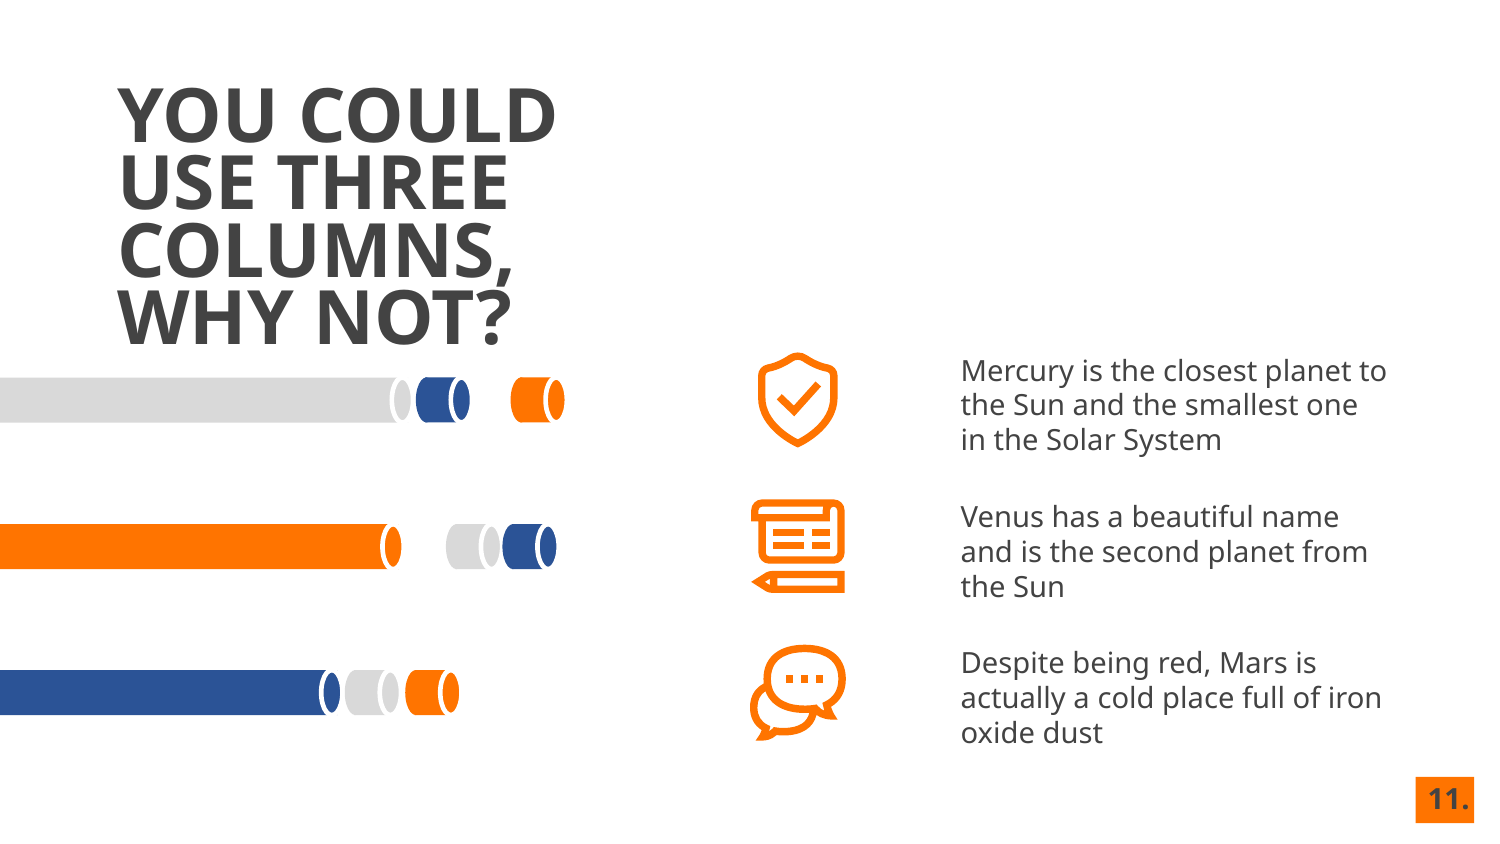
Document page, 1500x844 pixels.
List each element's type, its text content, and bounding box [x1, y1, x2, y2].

slide_number ‹#›. [1415, 776, 1475, 824]
subtitle Mercury is the closest planet to the Sun and the smallest one in the Solar System [960, 336, 1390, 464]
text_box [750, 499, 845, 594]
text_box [0, 377, 568, 716]
title YOU COULD USE THREE COLUMNS, WHY NOT? [117, 88, 637, 216]
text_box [757, 352, 838, 448]
subtitle Despite being red, Mars is actually a cold place full of iron oxide dust [960, 628, 1390, 757]
subtitle Venus has a beautiful name and is the second planet from the Sun [960, 482, 1390, 611]
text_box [749, 644, 847, 741]
